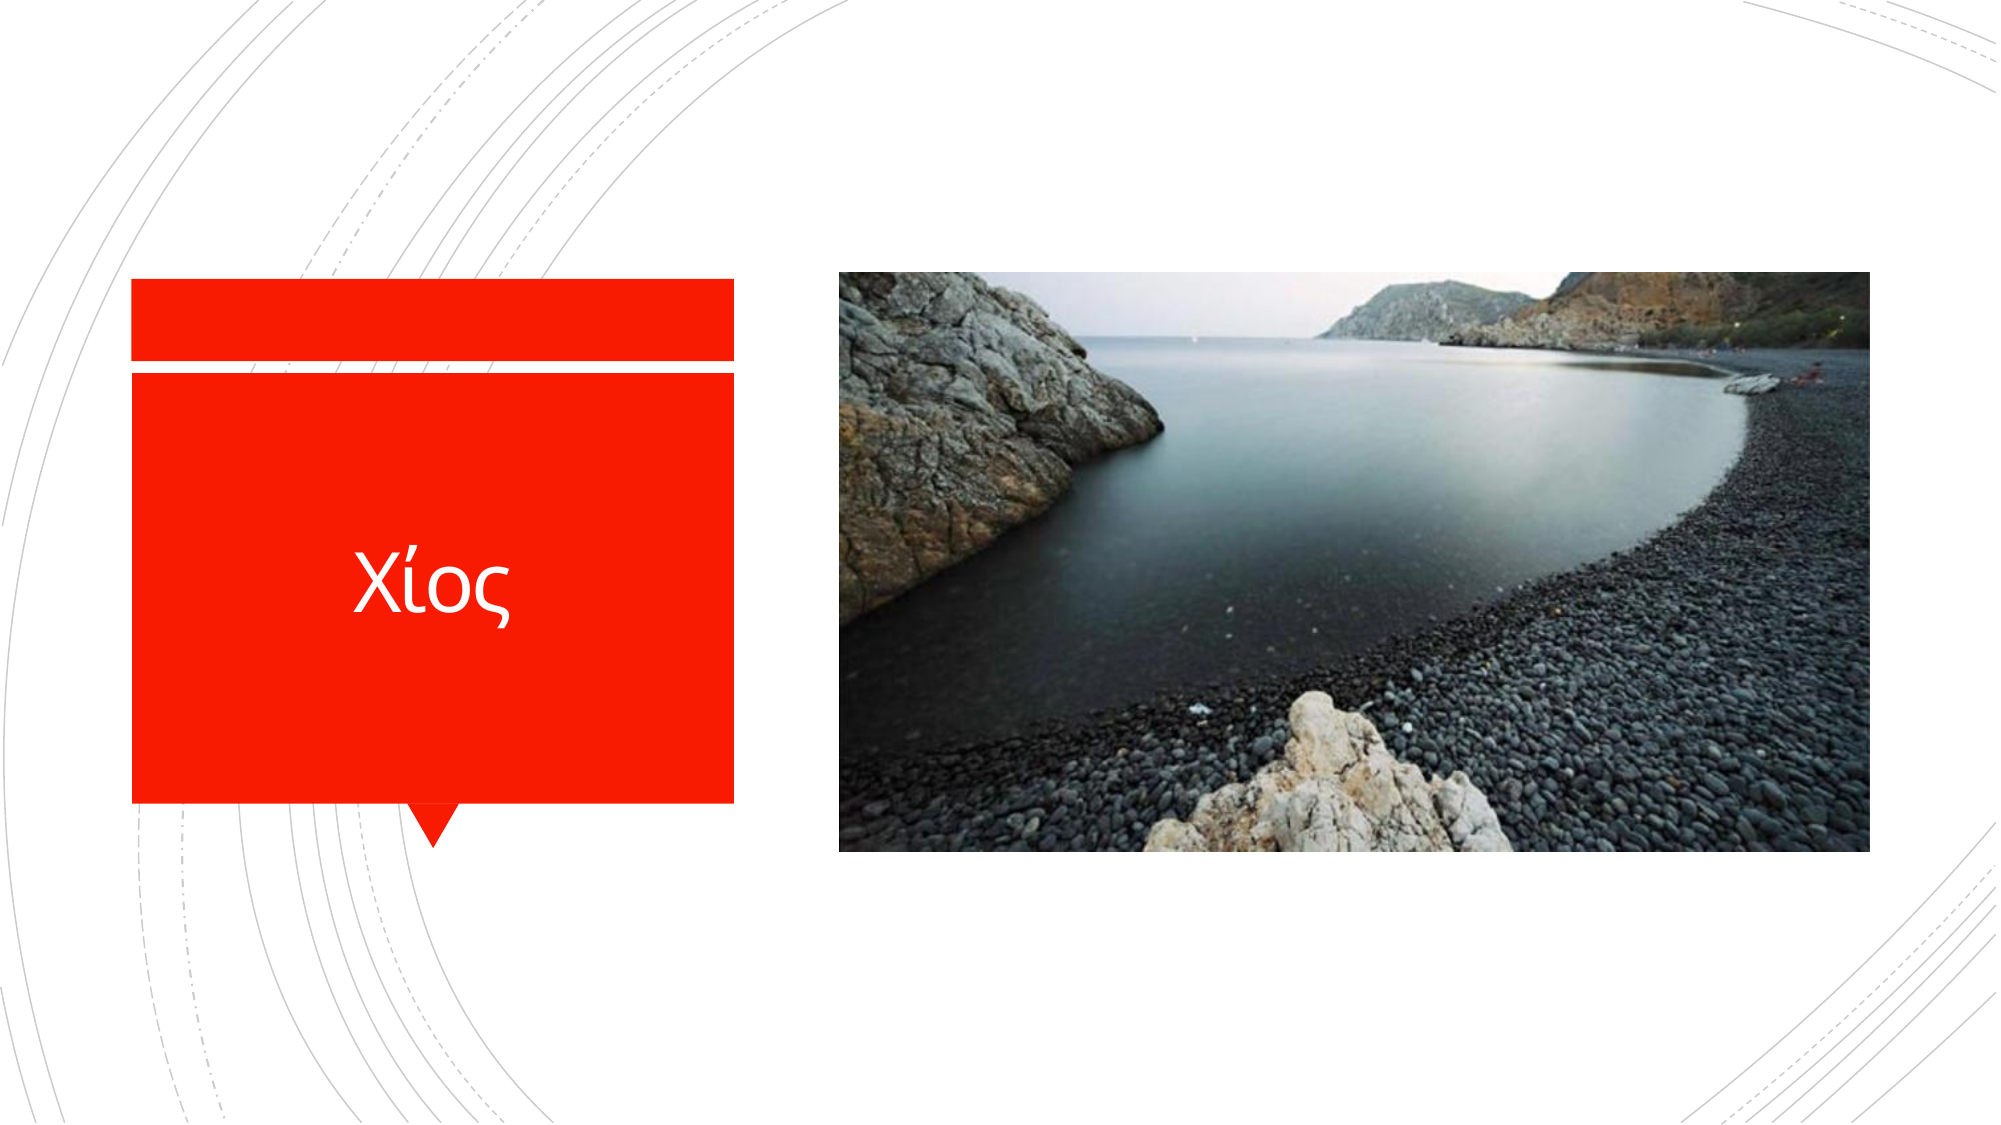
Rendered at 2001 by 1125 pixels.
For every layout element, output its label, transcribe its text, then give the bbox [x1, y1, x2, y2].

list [839, 272, 1871, 853]
title Χίος [145, 385, 720, 789]
